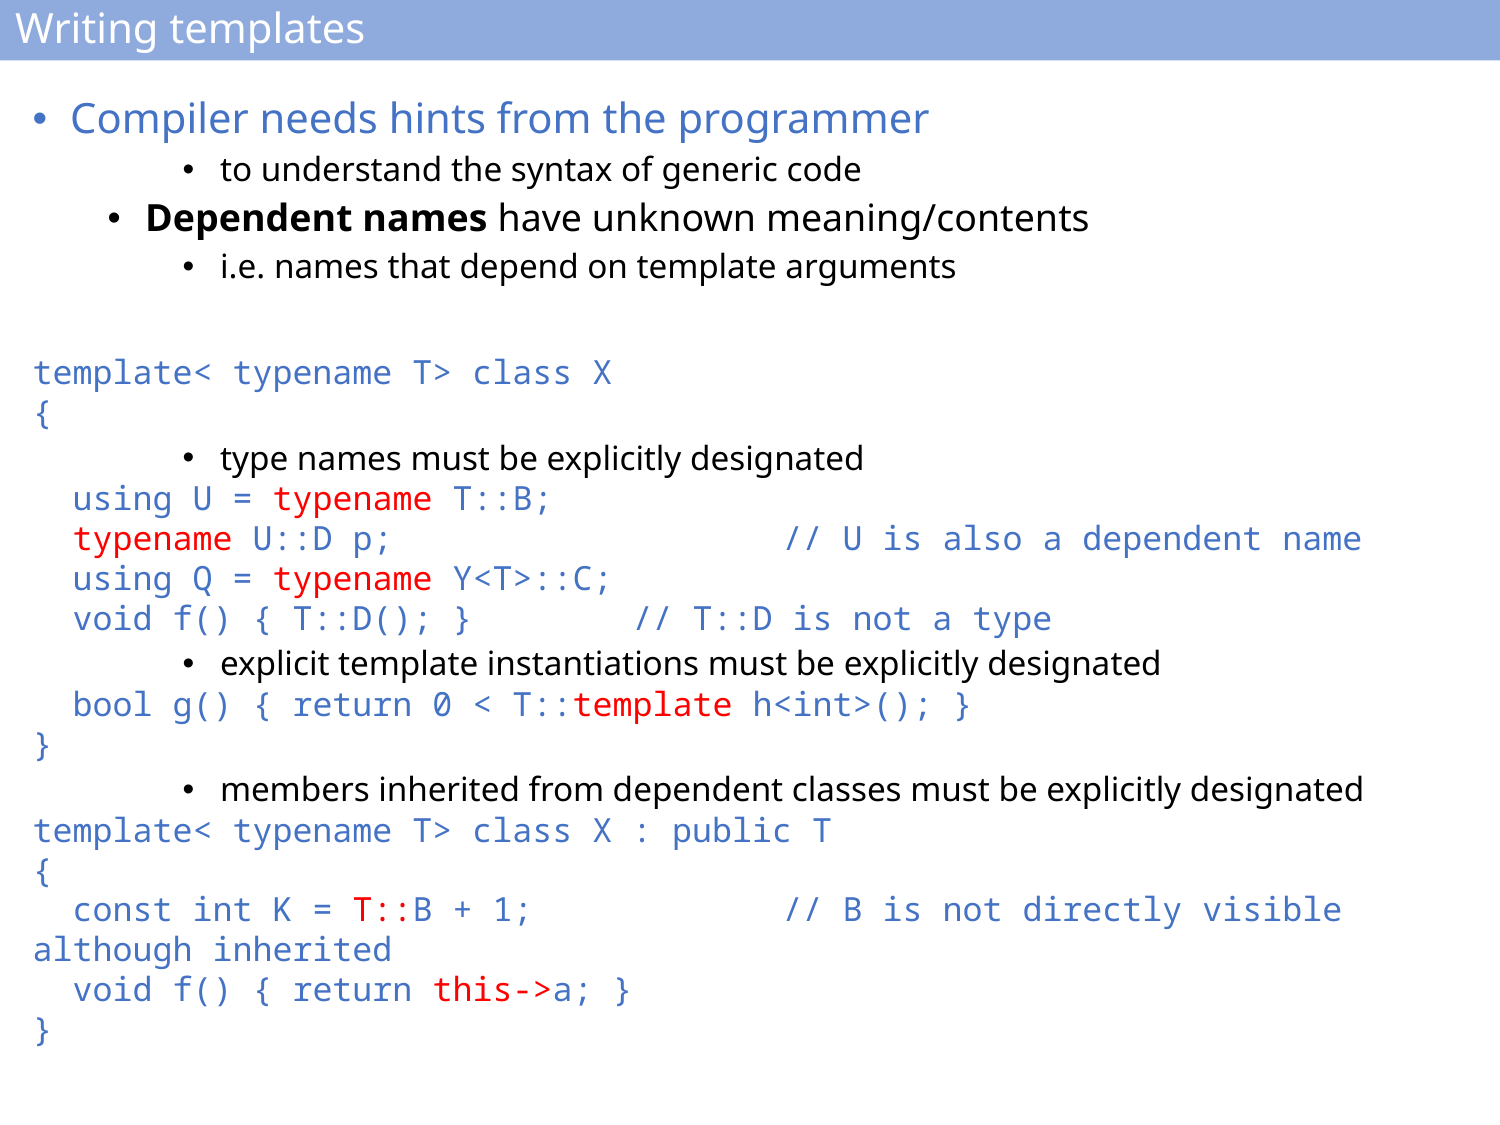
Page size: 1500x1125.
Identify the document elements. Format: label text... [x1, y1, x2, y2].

title Writing templates [0, 0, 1500, 61]
list Compiler needs hints from the programmer to understand the syntax of generic code Dependent names have unknown meaning/contents i.e. names that depend on template arguments template< typename T> class X { type names must be explicitly designated using U = typename T::B; typename U::D p; // U is also a dependent name using Q = typename Y<T>::C; void f() { T::D(); } // T::D is not a type explicit template instantiations must be explicitly designated bool g() { return 0 < T::template h<int>(); } } members inherited from dependent classes must be explicitly designated template< typename T> class X : public T { const int K = T::B + 1; // B is not directly visible although inherited void f() { return this->a; } } [17, 90, 1483, 1059]
